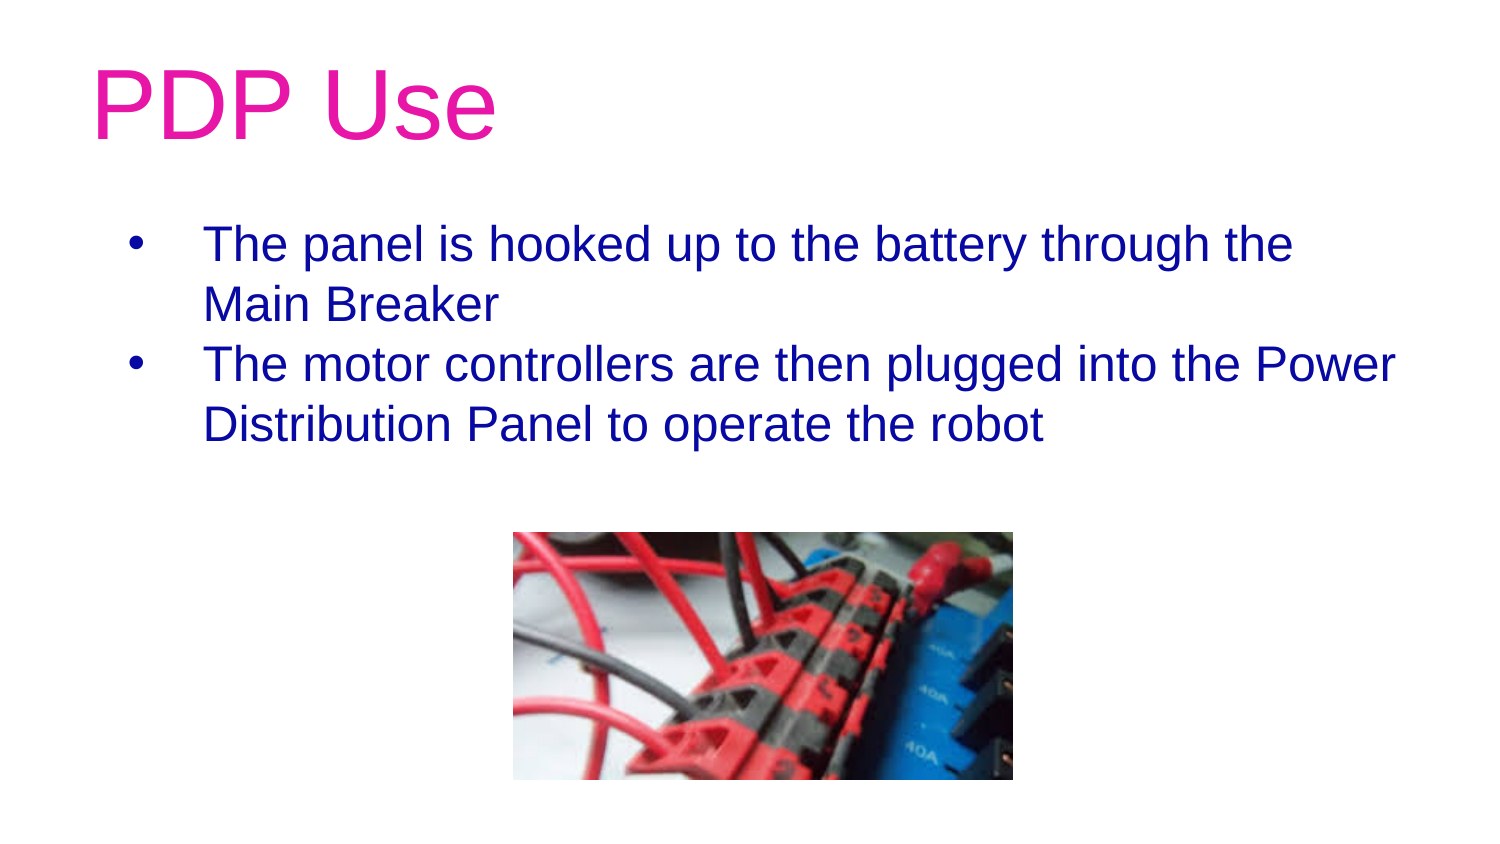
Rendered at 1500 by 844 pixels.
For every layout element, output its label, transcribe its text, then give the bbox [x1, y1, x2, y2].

picture [513, 532, 1013, 780]
list The panel is hooked up to the battery through the Main Breaker The motor controllers are then plugged into the Power Distribution Panel to operate the robot [75, 196, 1425, 808]
title PDP Use [75, 33, 1425, 175]
